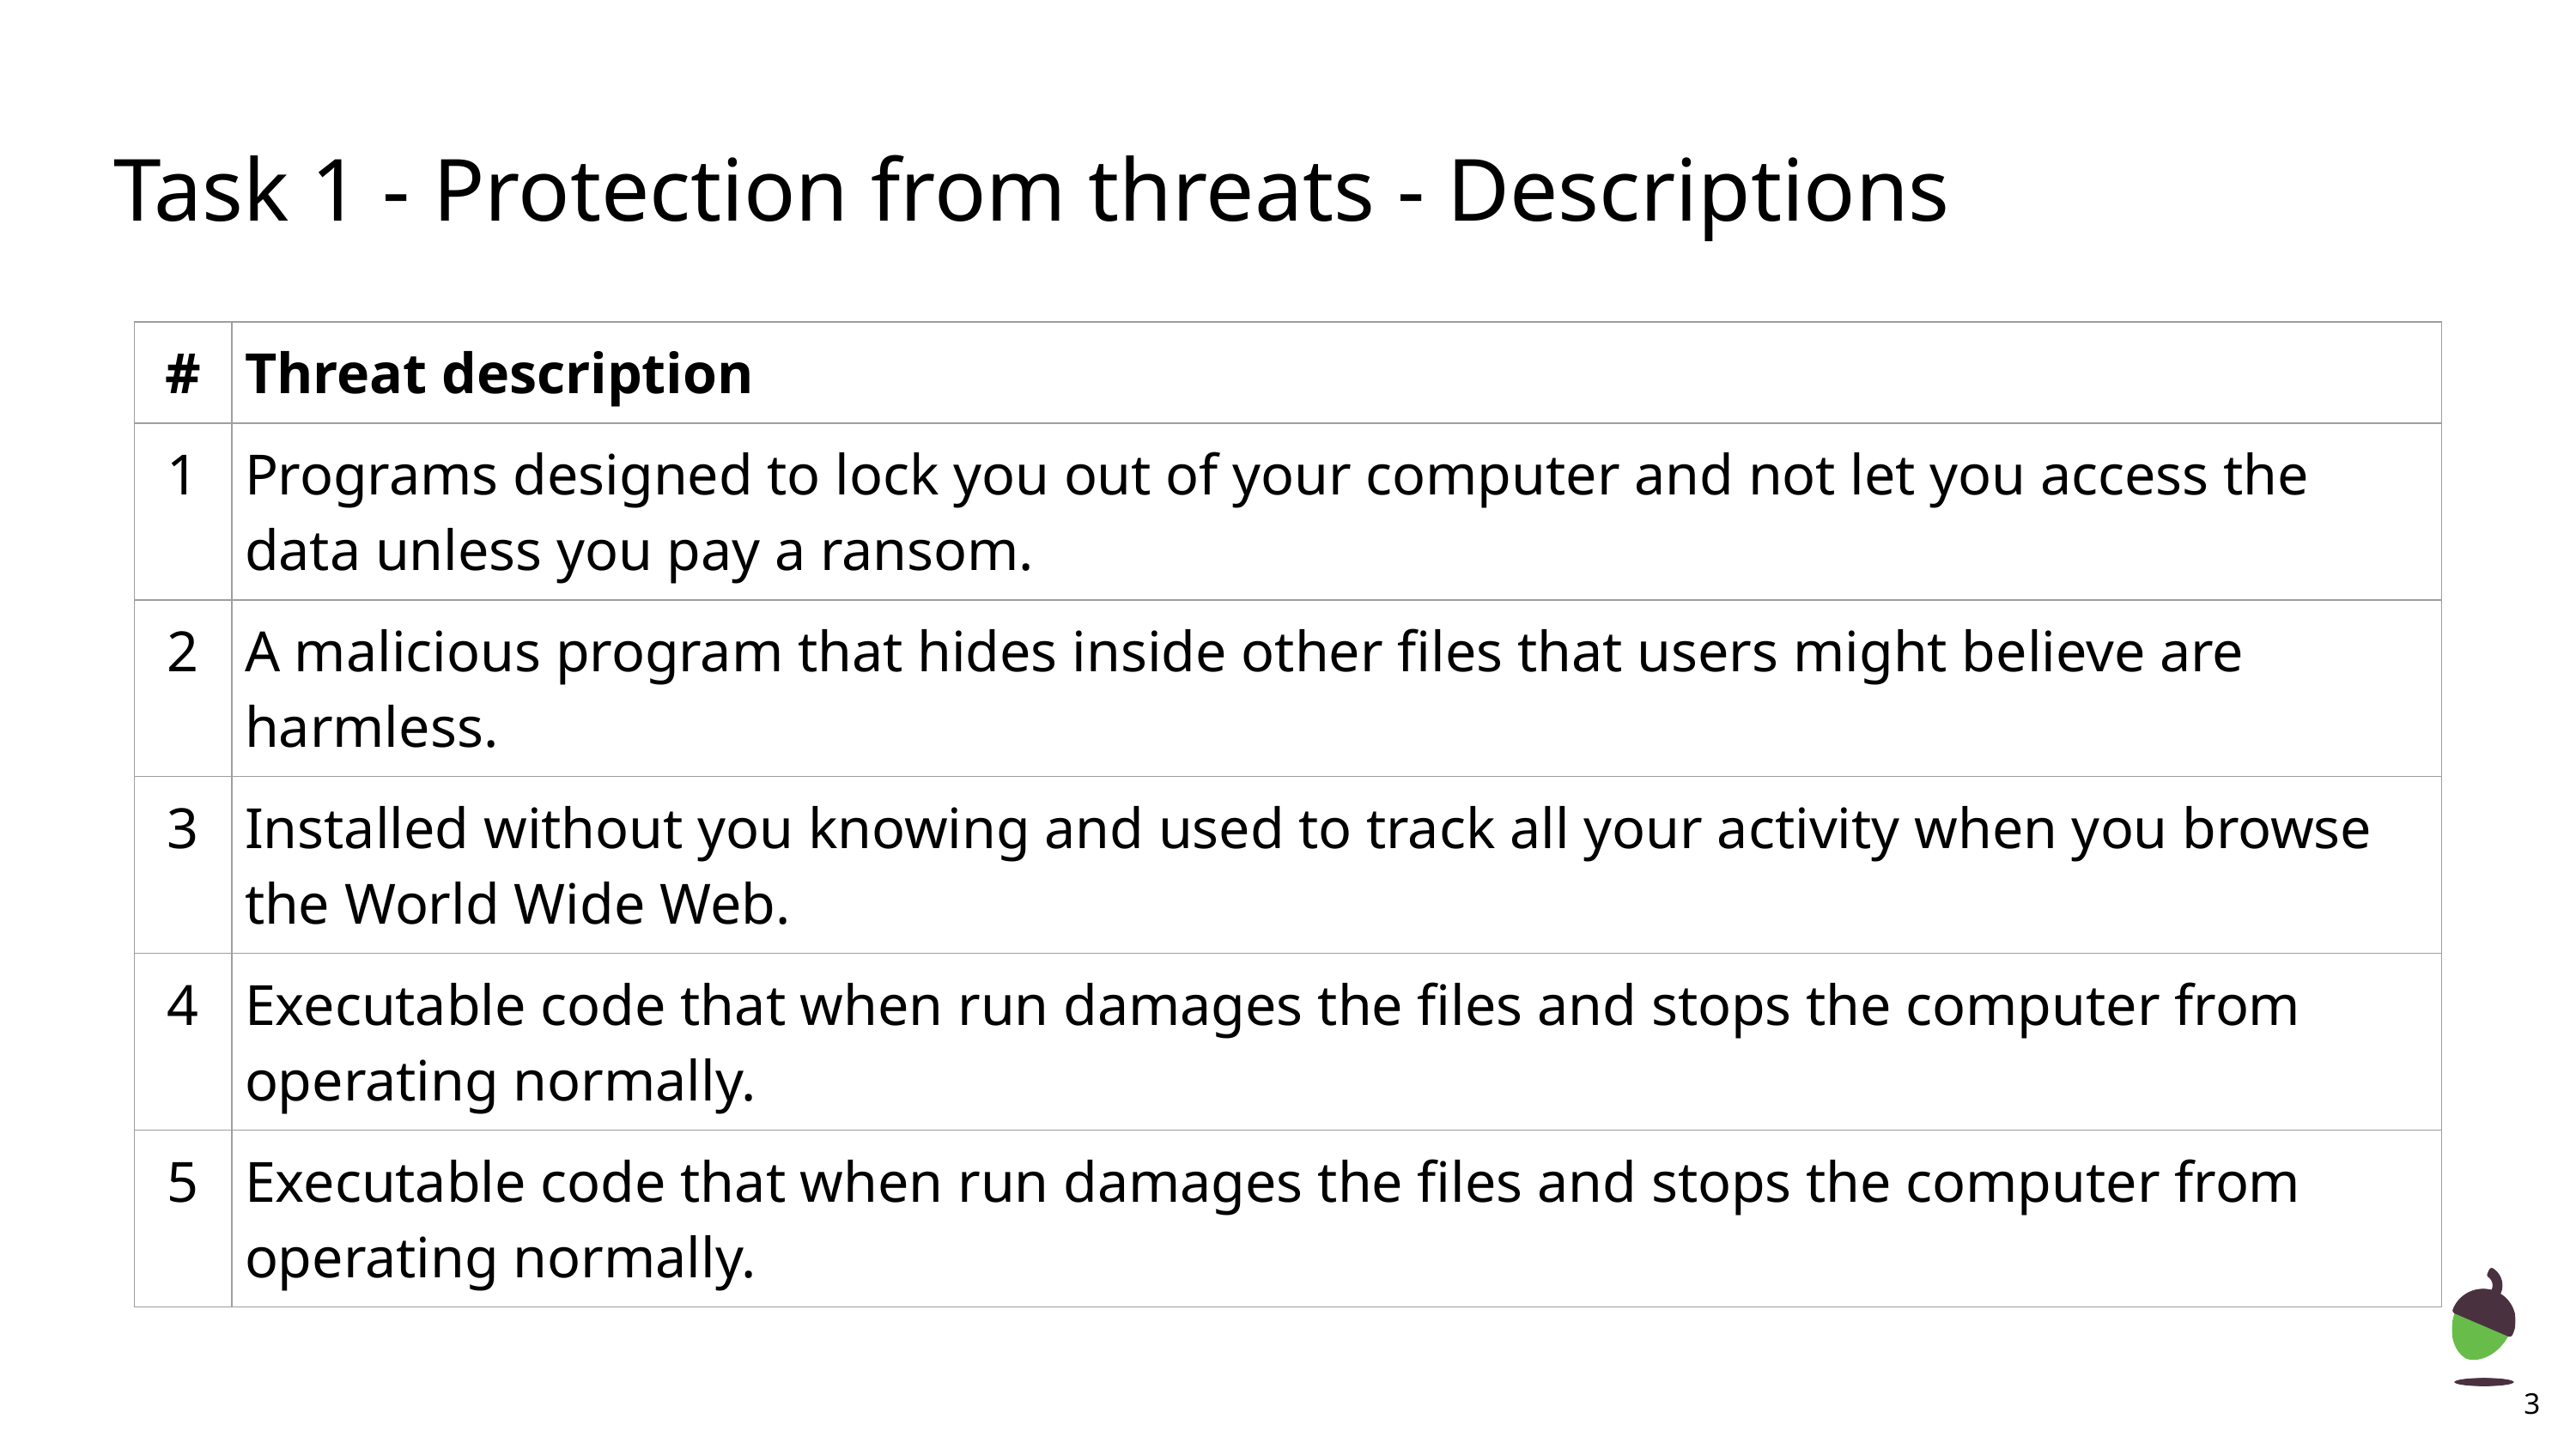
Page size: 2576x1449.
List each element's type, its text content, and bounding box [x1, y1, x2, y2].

table_cell 4 [135, 954, 231, 1130]
title Task 1 - Protection from threats - Descriptions [87, 87, 2488, 287]
slide_number ‹#› [2488, 1360, 2576, 1449]
table_cell Executable code that when run damages the files and stops the computer from operating normally. [233, 954, 2441, 1130]
table_cell 1 [135, 424, 231, 599]
table_header Threat description [233, 323, 2441, 422]
table_header # [135, 323, 231, 422]
table_cell A malicious program that hides inside other files that users might believe are harmless. [233, 601, 2441, 776]
table_cell Installed without you knowing and used to track all your activity when you browse the World Wide Web. [233, 777, 2441, 953]
table_cell 3 [135, 777, 231, 953]
table_cell Executable code that when run damages the files and stops the computer from operating normally. [233, 1131, 2441, 1307]
table_cell 5 [135, 1131, 231, 1307]
picture [2451, 1268, 2516, 1386]
table_cell Programs designed to lock you out of your computer and not let you access the data unless you pay a ransom. [233, 424, 2441, 599]
table_cell 2 [135, 601, 231, 776]
